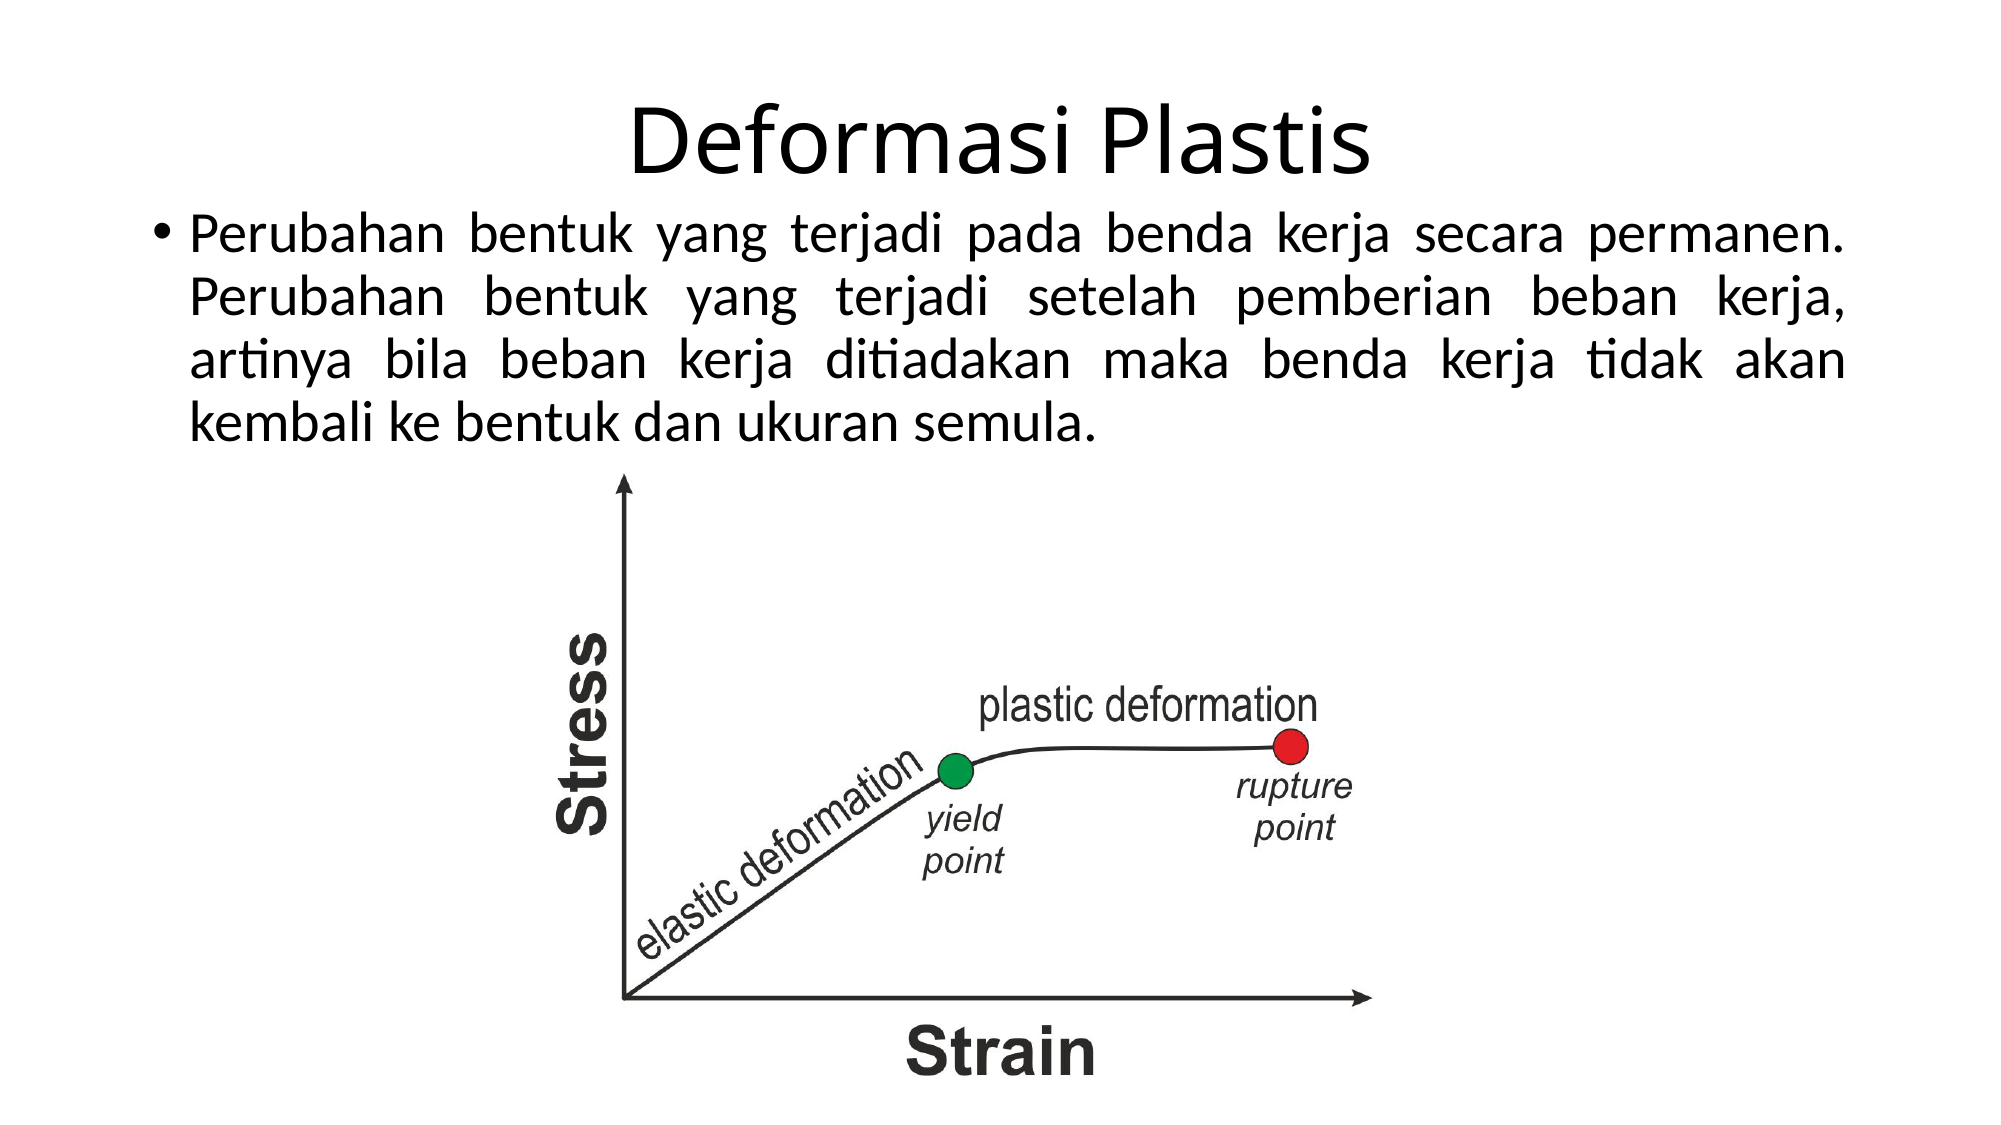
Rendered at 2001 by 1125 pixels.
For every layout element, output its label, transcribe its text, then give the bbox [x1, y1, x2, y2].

picture [538, 448, 1400, 1093]
list Perubahan bentuk yang terjadi pada benda kerja secara permanen. Perubahan bentuk yang terjadi setelah pemberian beban kerja, artinya bila beban kerja ditiadakan maka benda kerja tidak akan kembali ke bentuk dan ukuran semula. [137, 194, 1863, 909]
title Deformasi Plastis [137, 35, 1863, 194]
